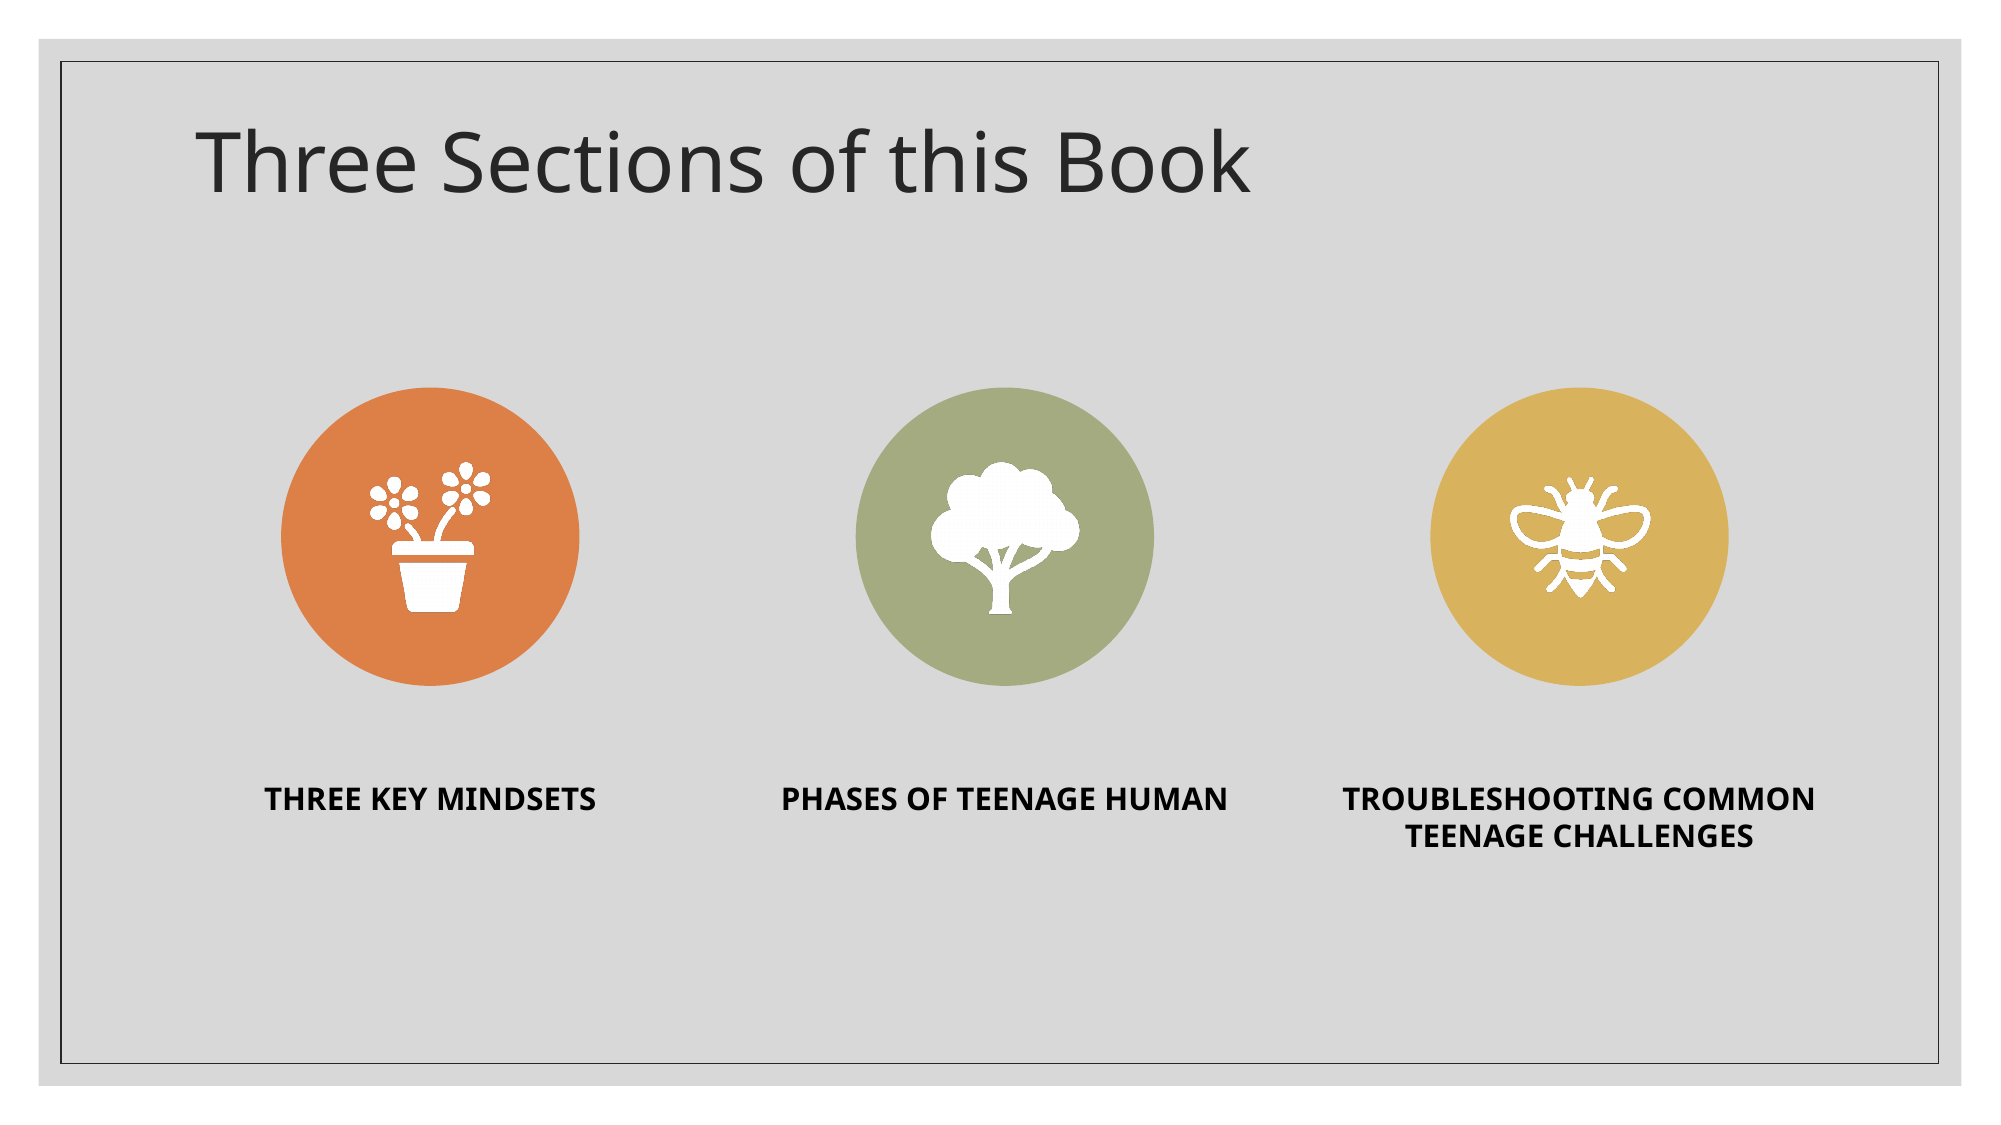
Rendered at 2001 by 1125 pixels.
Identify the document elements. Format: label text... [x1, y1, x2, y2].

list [179, 331, 1830, 953]
title Three Sections of this Book [180, 47, 1830, 285]
